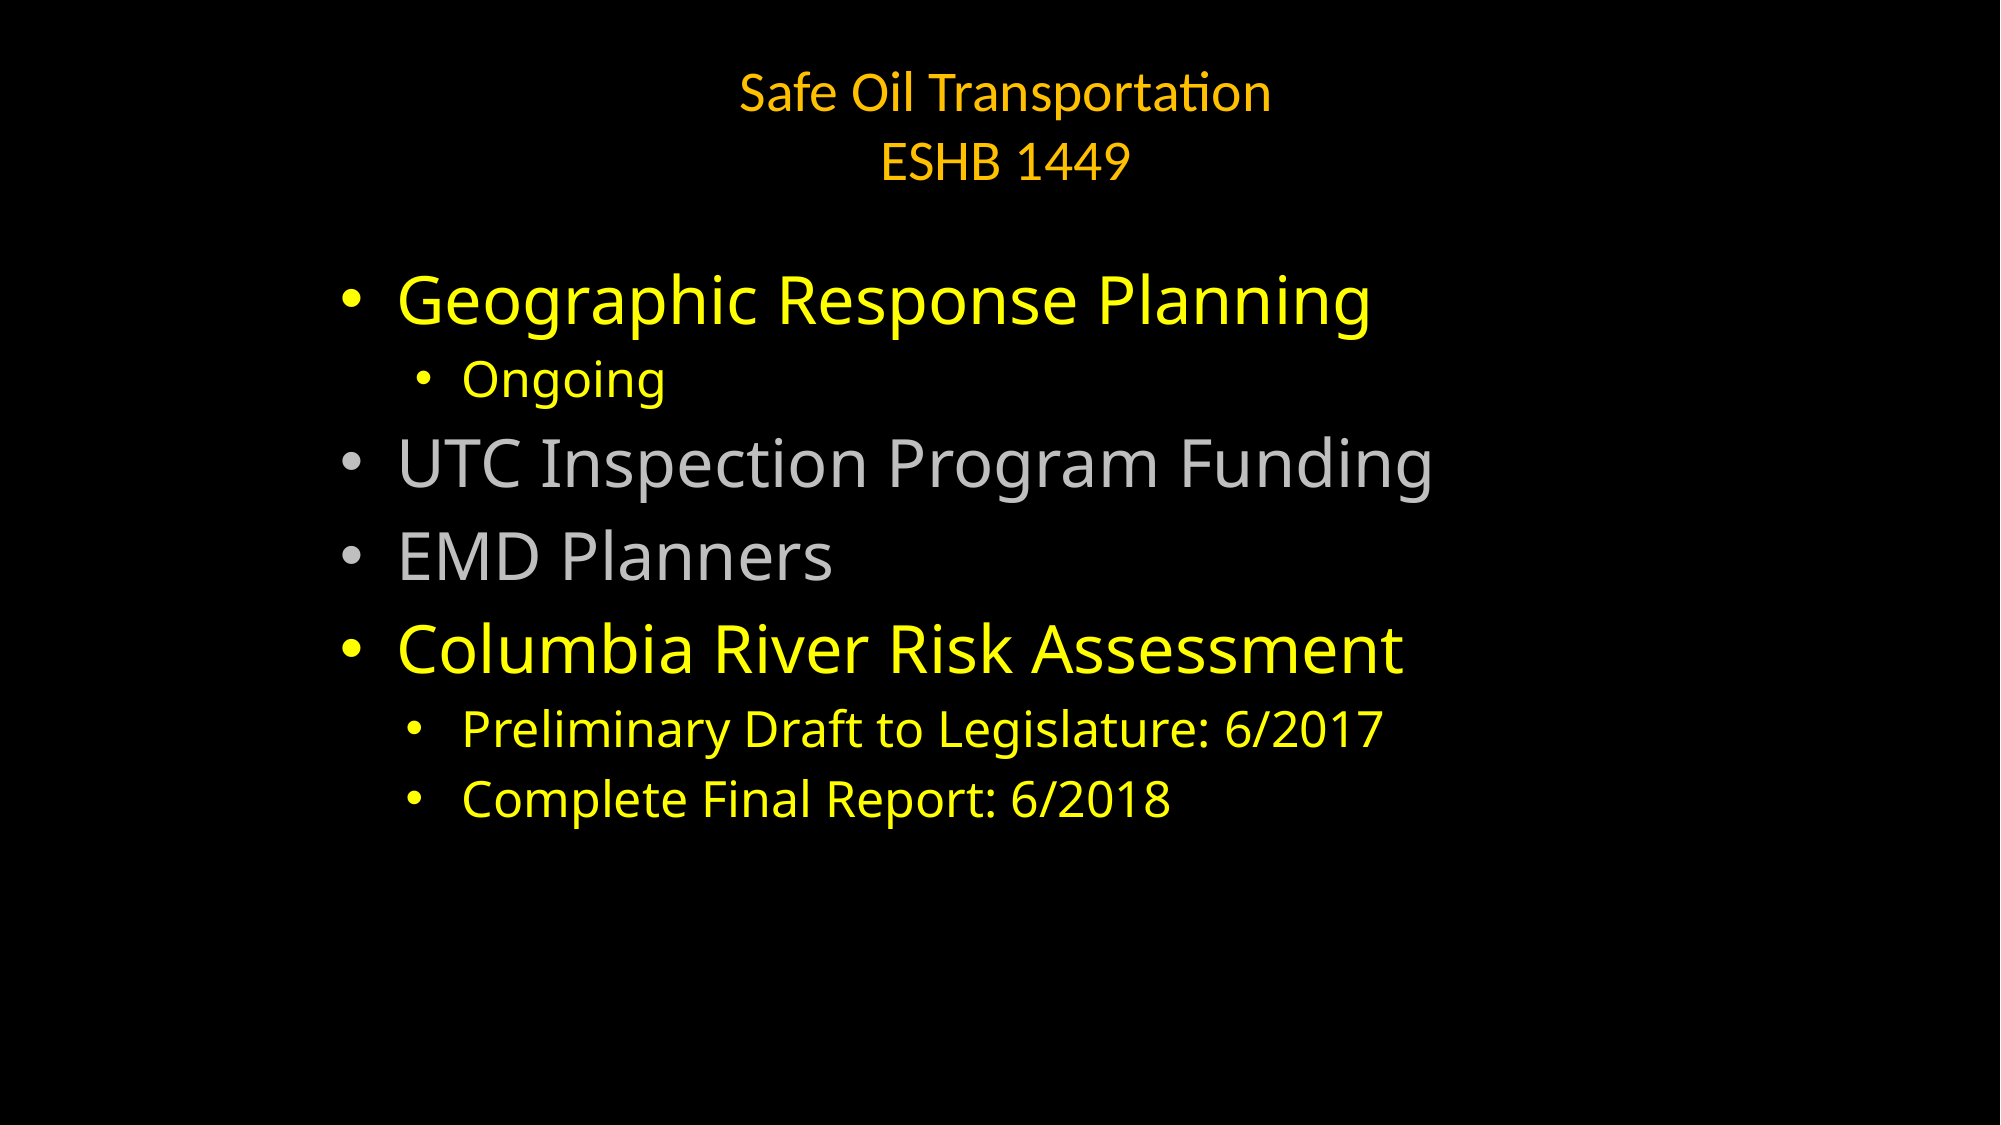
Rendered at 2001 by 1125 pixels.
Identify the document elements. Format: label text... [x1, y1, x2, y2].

title Safe Oil Transportation ESHB 1449 [287, 45, 1725, 200]
list Geographic Response Planning Ongoing UTC Inspection Program Funding EMD Planners Columbia River Risk Assessment Preliminary Draft to Legislature: 6/2017 Complete Final Report: 6/2018 [324, 249, 1700, 1050]
